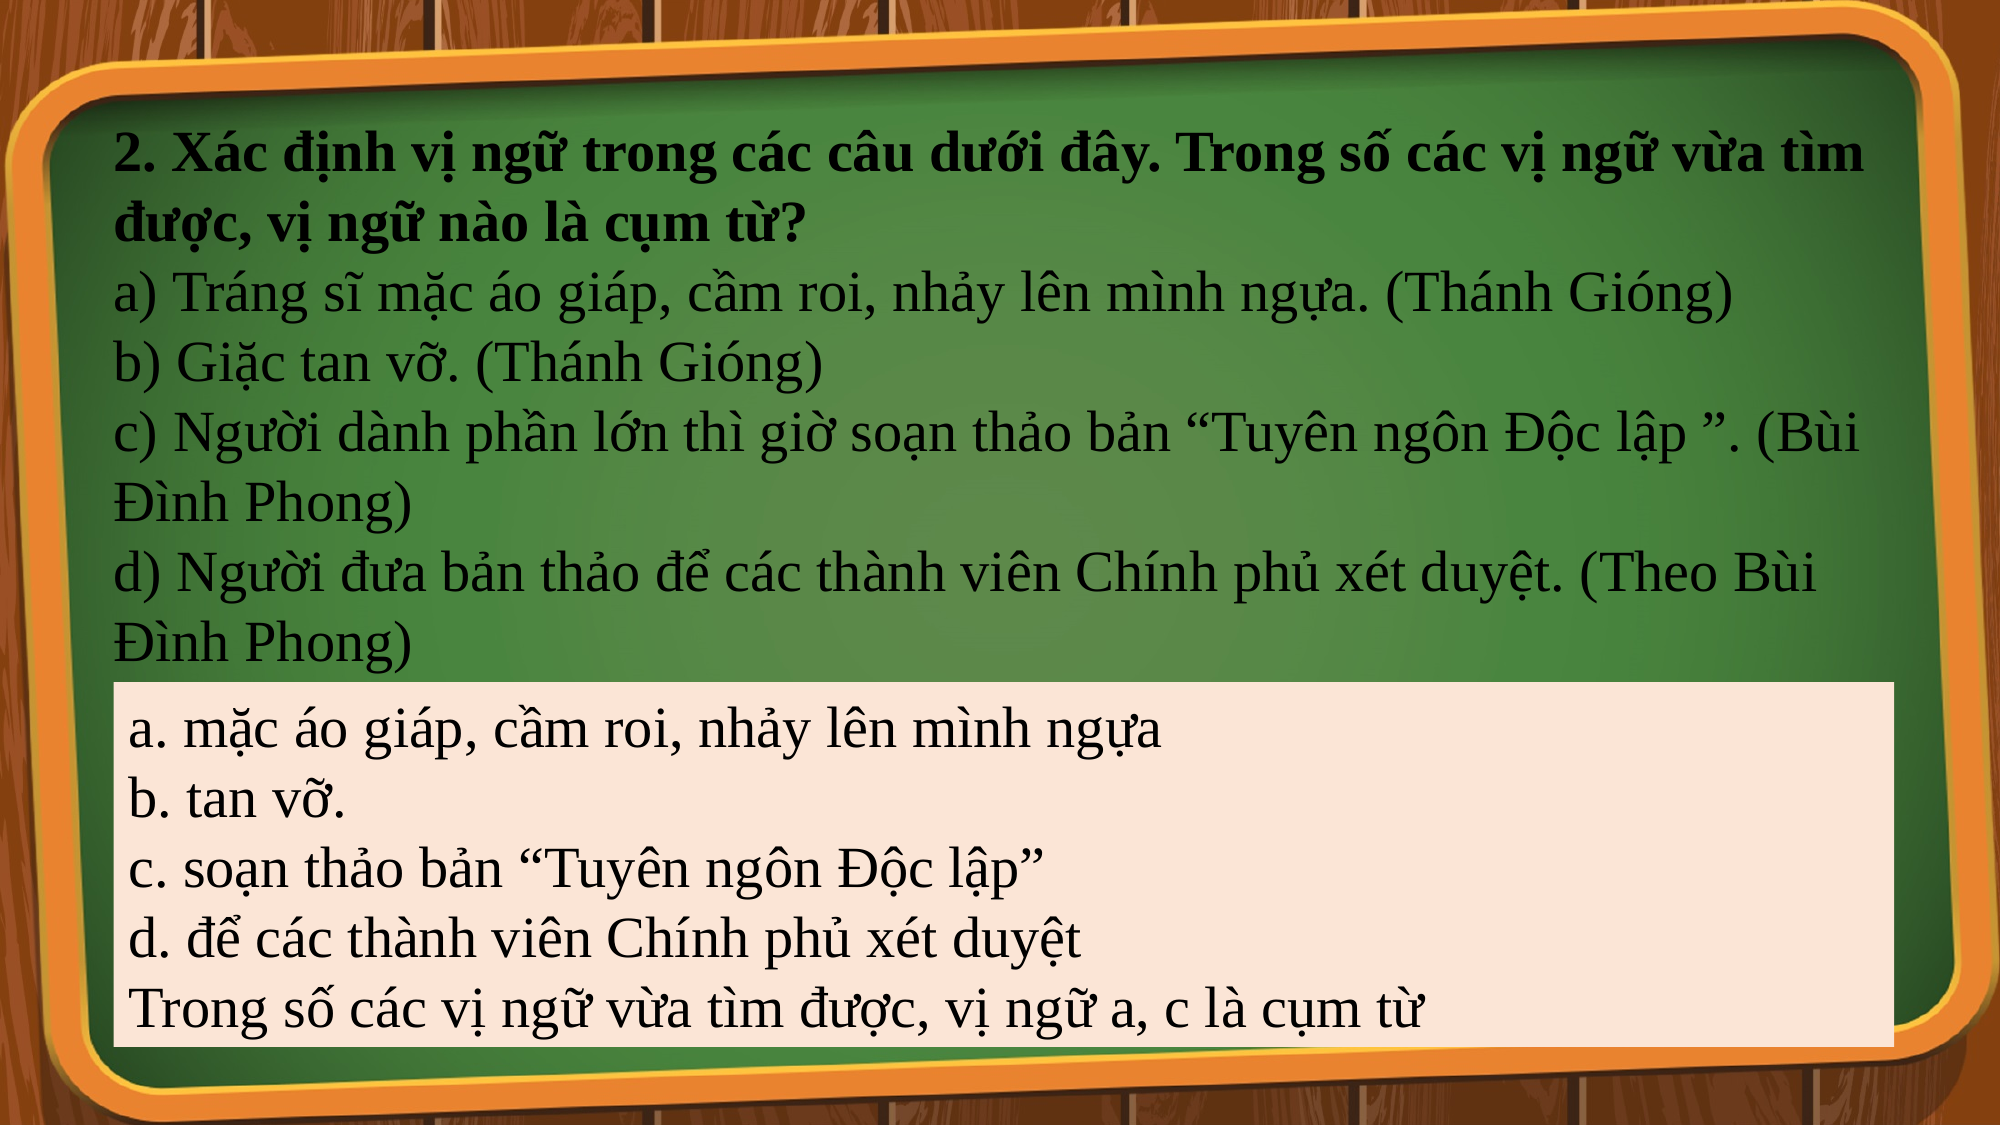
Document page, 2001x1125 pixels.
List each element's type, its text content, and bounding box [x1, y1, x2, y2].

text_box a. mặc áo giáp, cầm roi, nhảy lên mình ngựa b. tan vỡ. c. soạn thảo bản “Tuyên ngôn Độc lập” d. để các thành viên Chính phủ xét duyệt Trong số các vị ngữ vừa tìm được, vị ngữ a, c là cụm từ [113, 682, 1895, 1047]
picture [0, 0, 2000, 1125]
text_box 2. Xác định vị ngữ trong các câu dưới đây. Trong số các vị ngữ vừa tìm được, vị ngữ nào là cụm từ? a) Tráng sĩ mặc áo giáp, cầm roi, nhảy lên mình ngựa. (Thánh Gióng) b) Giặc tan vỡ. (Thánh Gióng) c) Người dành phần lớn thì giờ soạn thảo bản “Tuyên ngôn Độc lập ”. (Bùi Đình Phong) d) Người đưa bản thảo để các thành viên Chính phủ xét duyệt. (Theo Bùi Đình Phong) [98, 106, 1910, 726]
